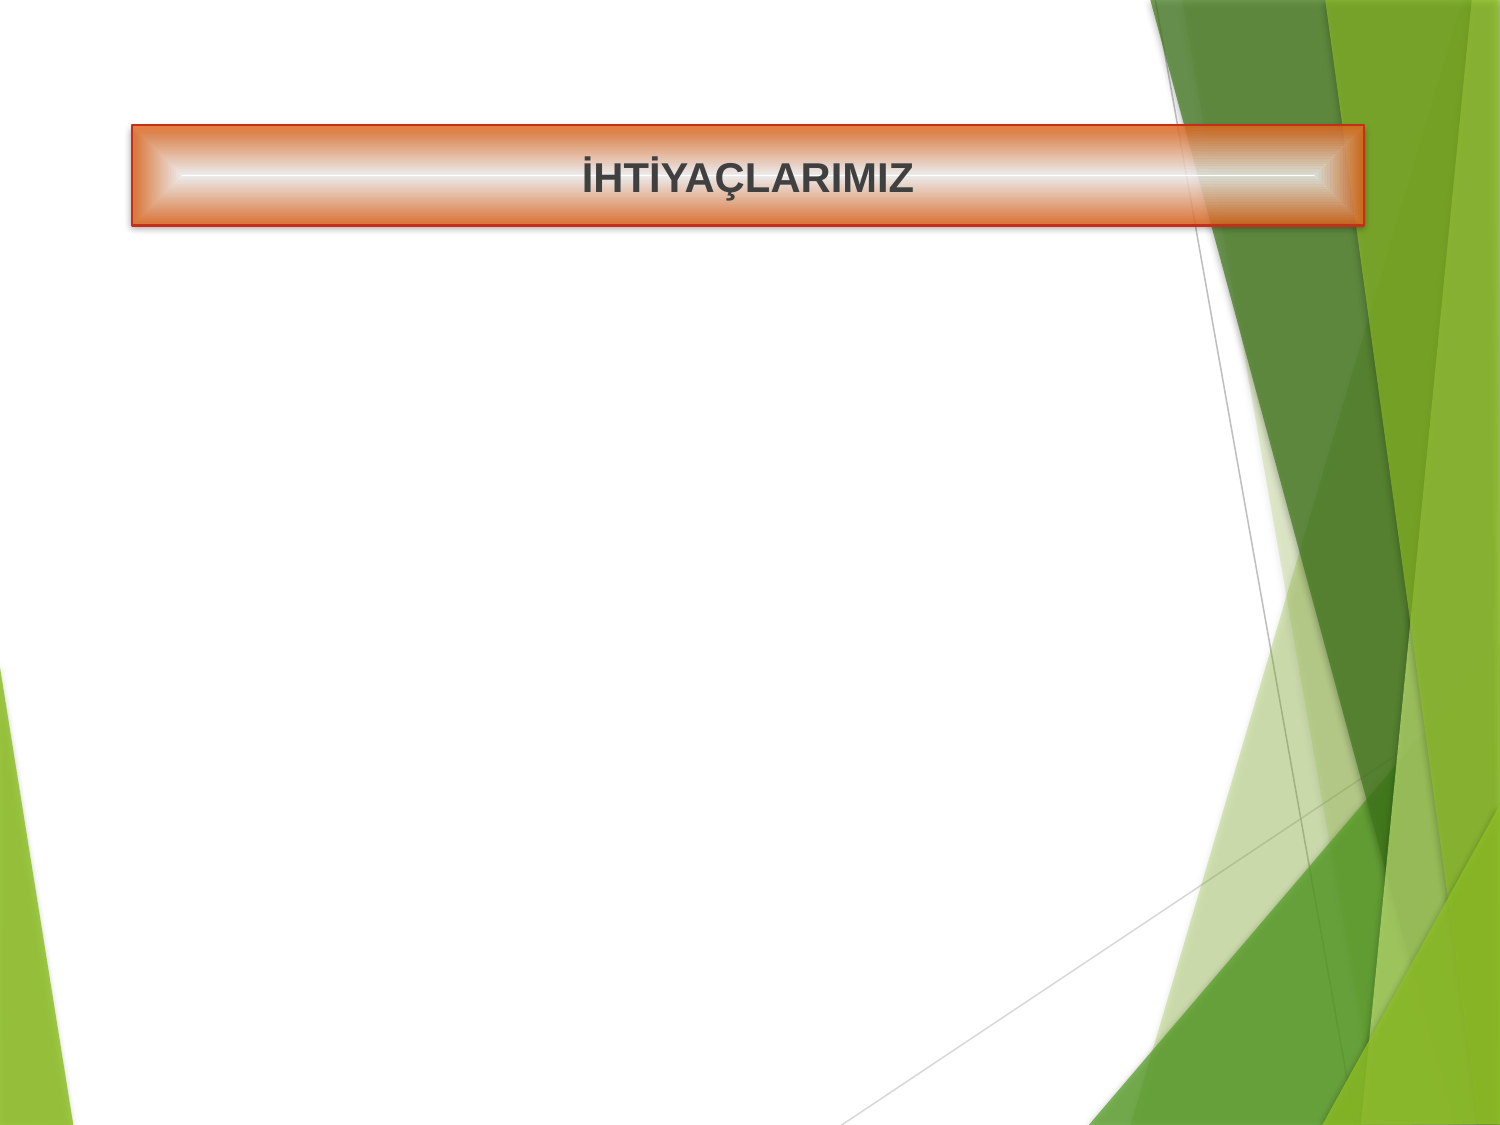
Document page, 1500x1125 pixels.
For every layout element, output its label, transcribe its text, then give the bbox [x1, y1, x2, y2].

text_box İHTİYAÇLARIMIZ [131, 124, 1365, 227]
list [75, 255, 1425, 1059]
